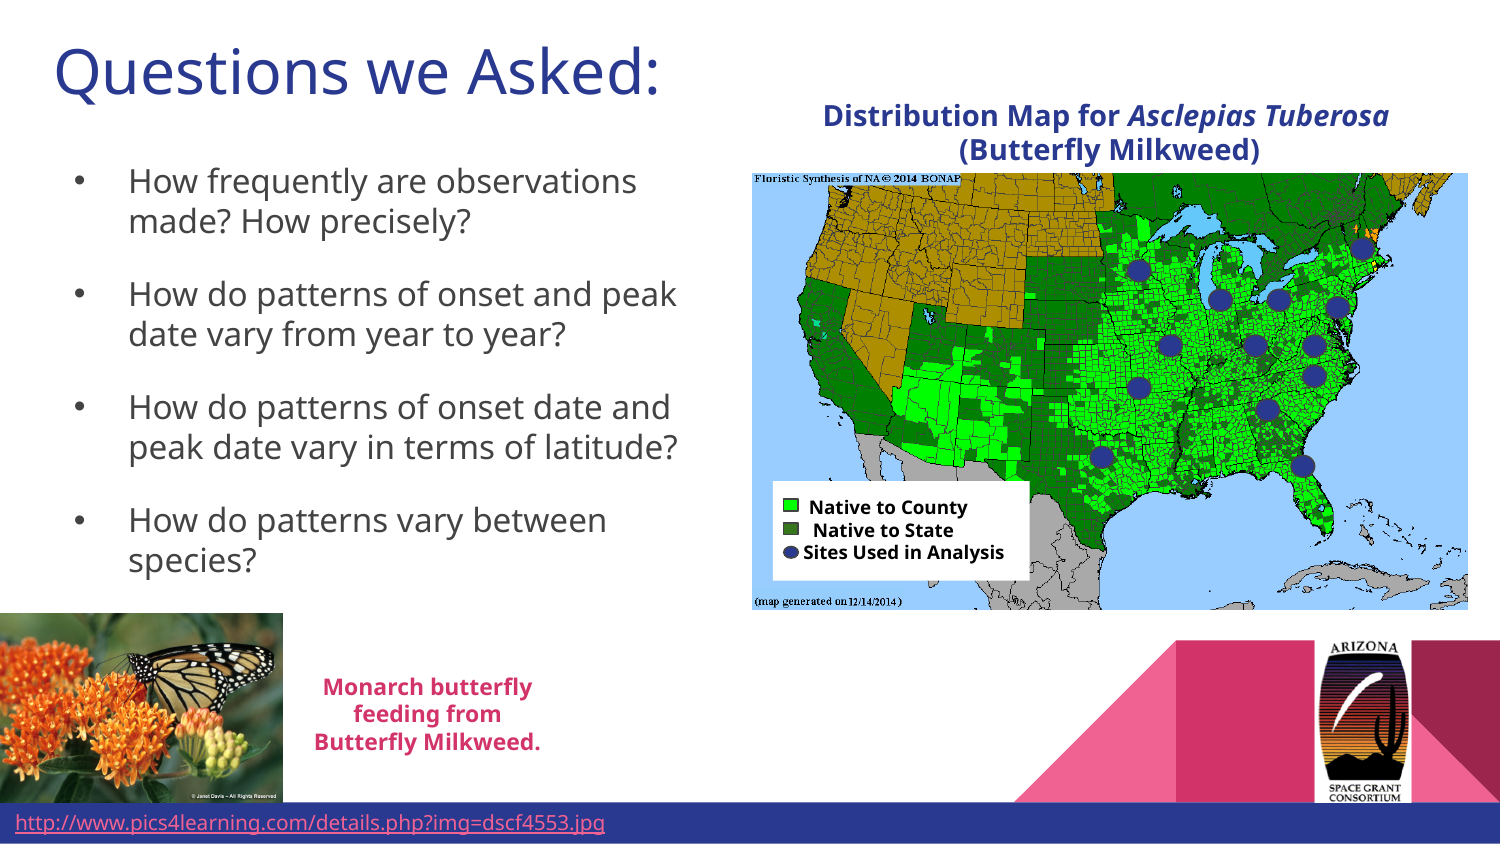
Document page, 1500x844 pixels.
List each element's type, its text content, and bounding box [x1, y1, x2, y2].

title Monarch butterfly feeding from Butterfly Milkweed. [290, 657, 566, 758]
title Questions we Asked: [38, 16, 1500, 117]
picture [752, 173, 1468, 610]
text_box Distribution Map for Asclepias Tuberosa (Butterfly Milkweed) [752, 81, 1467, 165]
text_box http://www.pics4learning.com/details.php?img=dscf4553.jpg [0, 815, 1070, 828]
picture [0, 612, 284, 803]
picture [1313, 637, 1412, 804]
list How frequently are observations made? How precisely? How do patterns of onset and peak date vary from year to year? How do patterns of onset date and peak date vary in terms of latitude? How do patterns vary between species? [38, 145, 753, 728]
